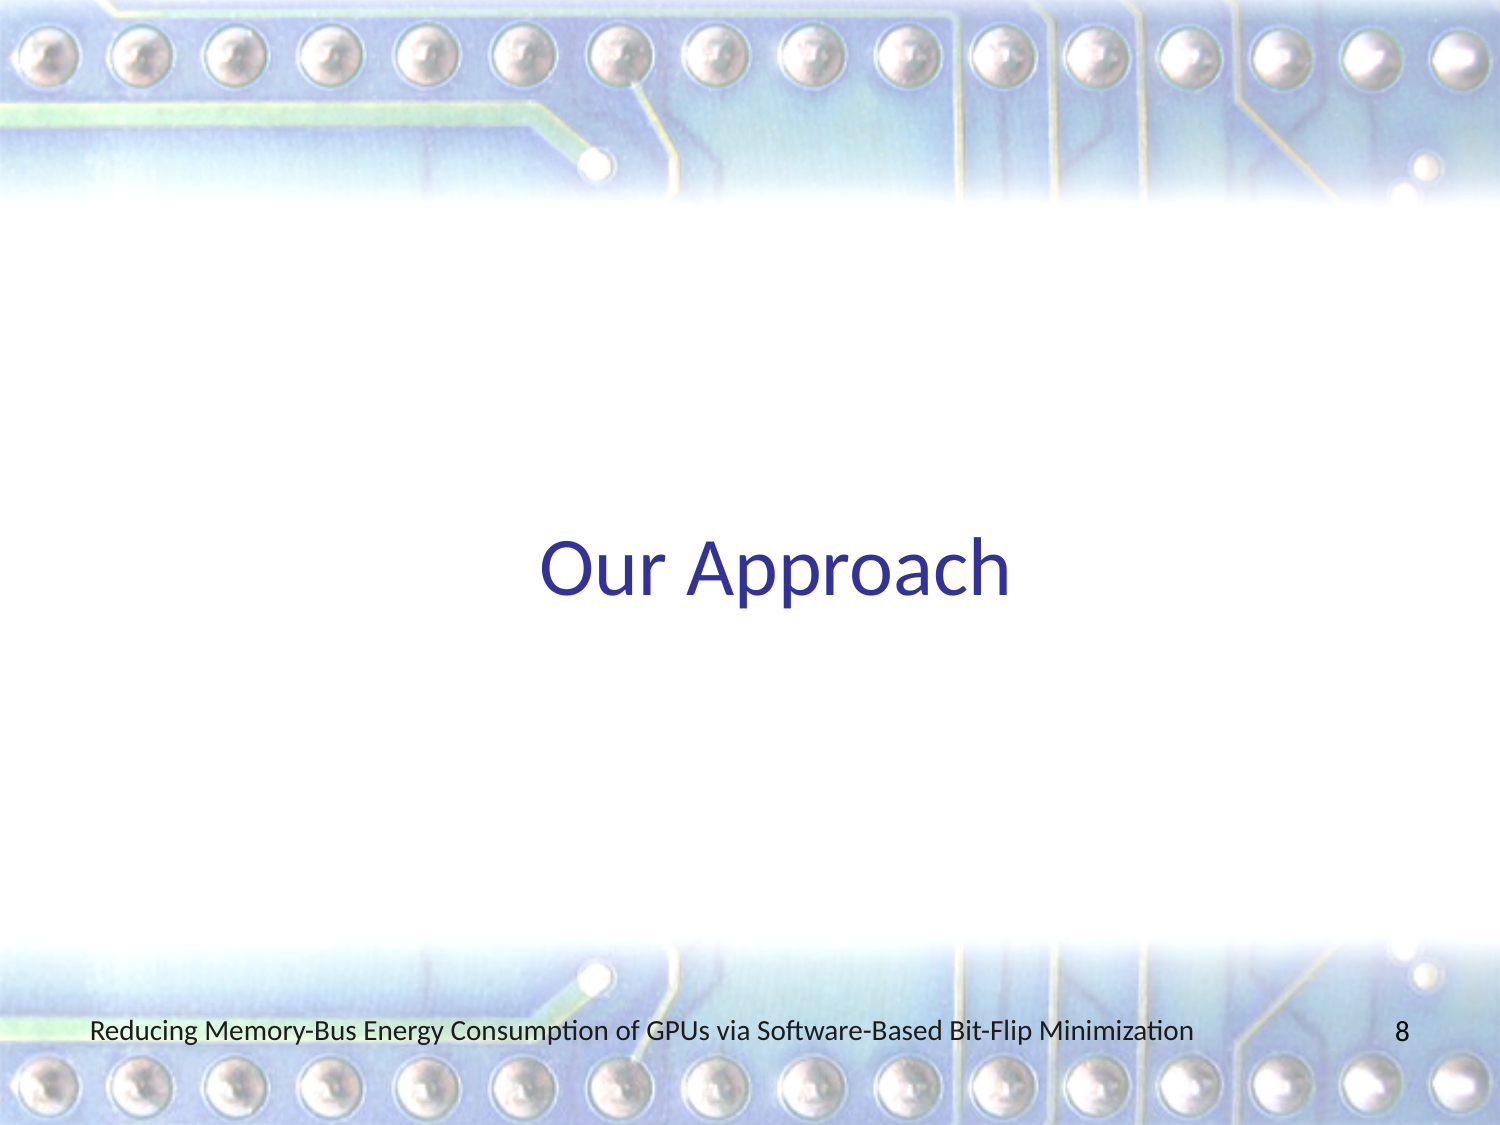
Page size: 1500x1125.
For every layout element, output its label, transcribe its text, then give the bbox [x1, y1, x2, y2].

slide_number Reducing Memory-Bus Energy Consumption of GPUs via Software-Based Bit-Flip Minimization [74, 978, 1301, 1055]
slide_number 8 [1301, 979, 1426, 1055]
title Our Approach [74, 509, 1426, 616]
